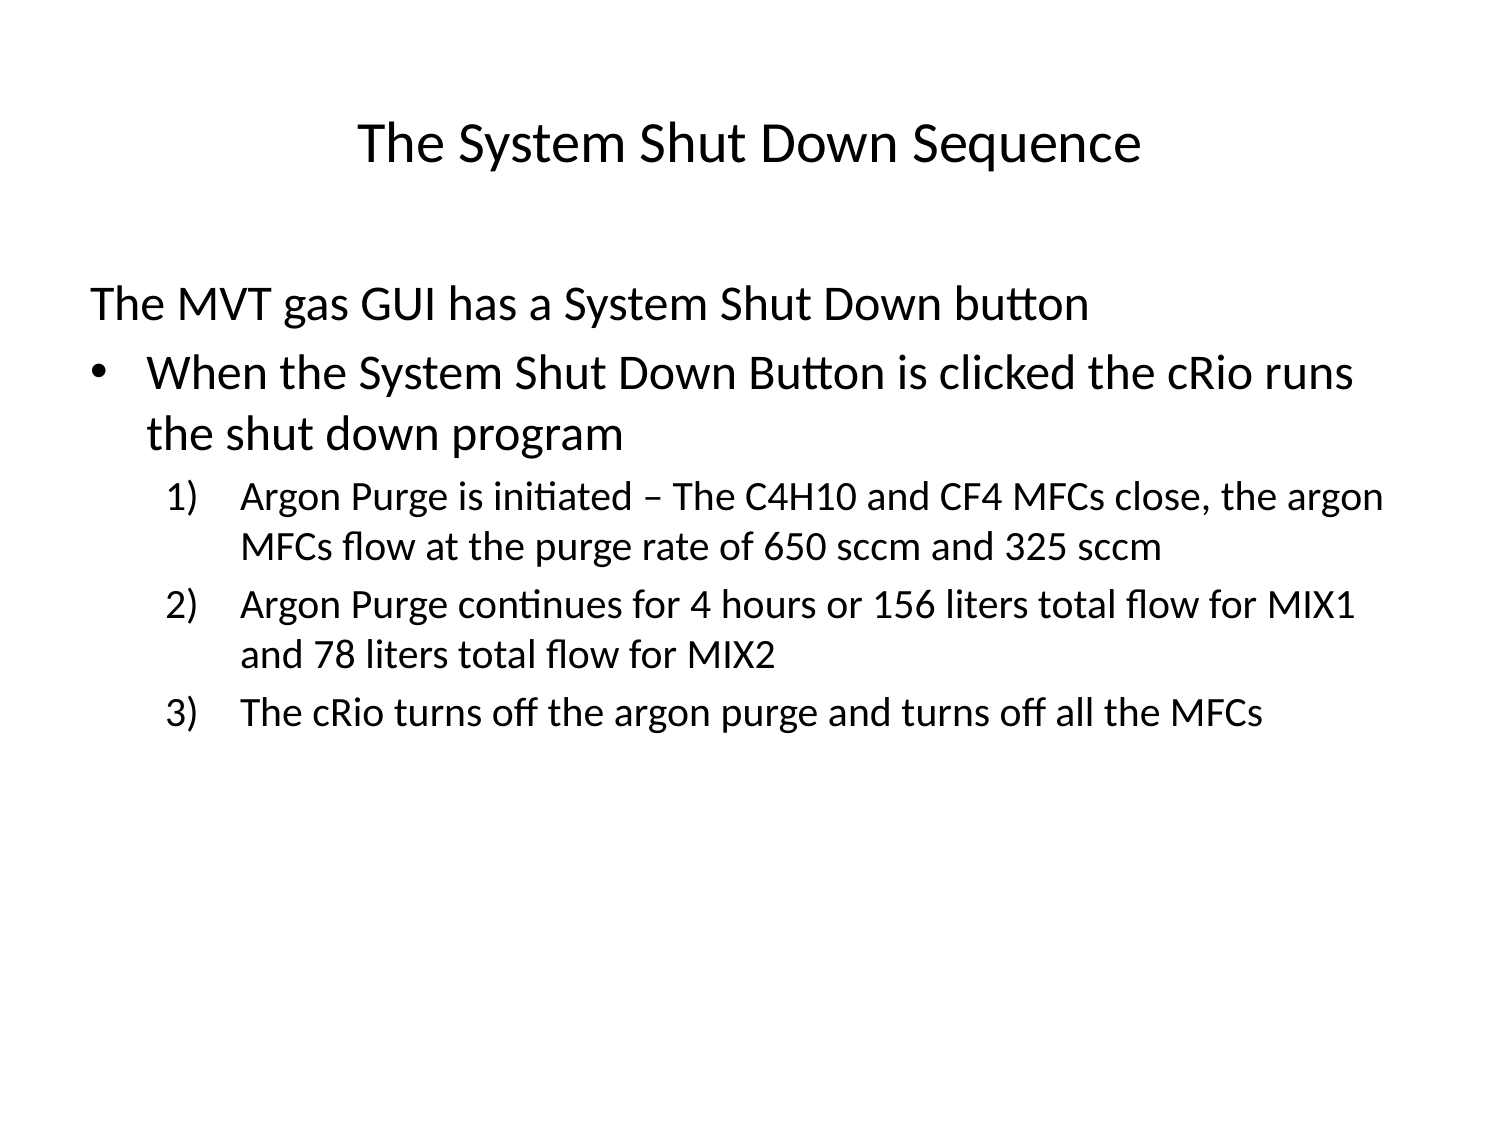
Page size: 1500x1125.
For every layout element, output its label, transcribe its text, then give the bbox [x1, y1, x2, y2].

title The System Shut Down Sequence [75, 45, 1425, 233]
list The MVT gas GUI has a System Shut Down button When the System Shut Down Button is clicked the cRio runs the shut down program Argon Purge is initiated – The C4H10 and CF4 MFCs close, the argon MFCs flow at the purge rate of 650 sccm and 325 sccm Argon Purge continues for 4 hours or 156 liters total flow for MIX1 and 78 liters total flow for MIX2 The cRio turns off the argon purge and turns off all the MFCs [75, 262, 1425, 1005]
